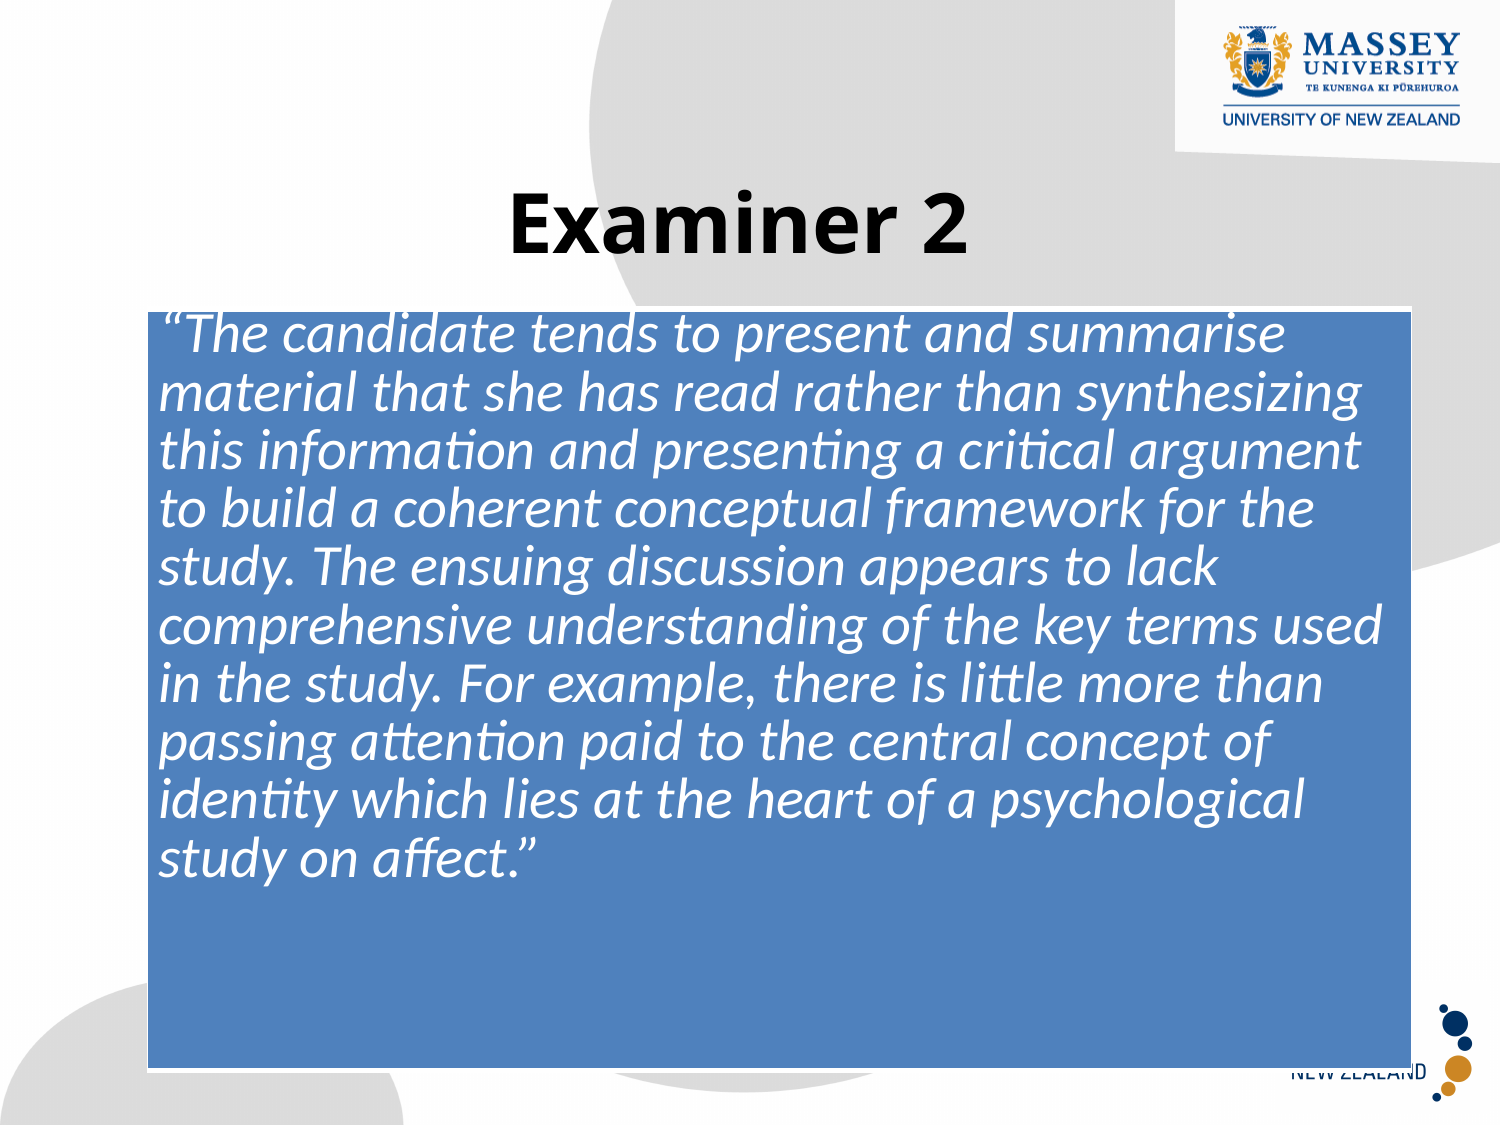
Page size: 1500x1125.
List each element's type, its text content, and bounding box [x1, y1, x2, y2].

list Examiner 2 [174, 162, 1300, 300]
picture [0, 0, 1500, 1125]
table_header “The candidate tends to present and summarise material that she has read rather than synthesizing this information and presenting a critical argument to build a coherent conceptual framework for the study. The ensuing discussion appears to lack comprehensive understanding of the key terms used in the study. For example, there is little more than passing attention paid to the central concept of identity which lies at the heart of a psychological study on affect.” [148, 312, 1411, 1068]
